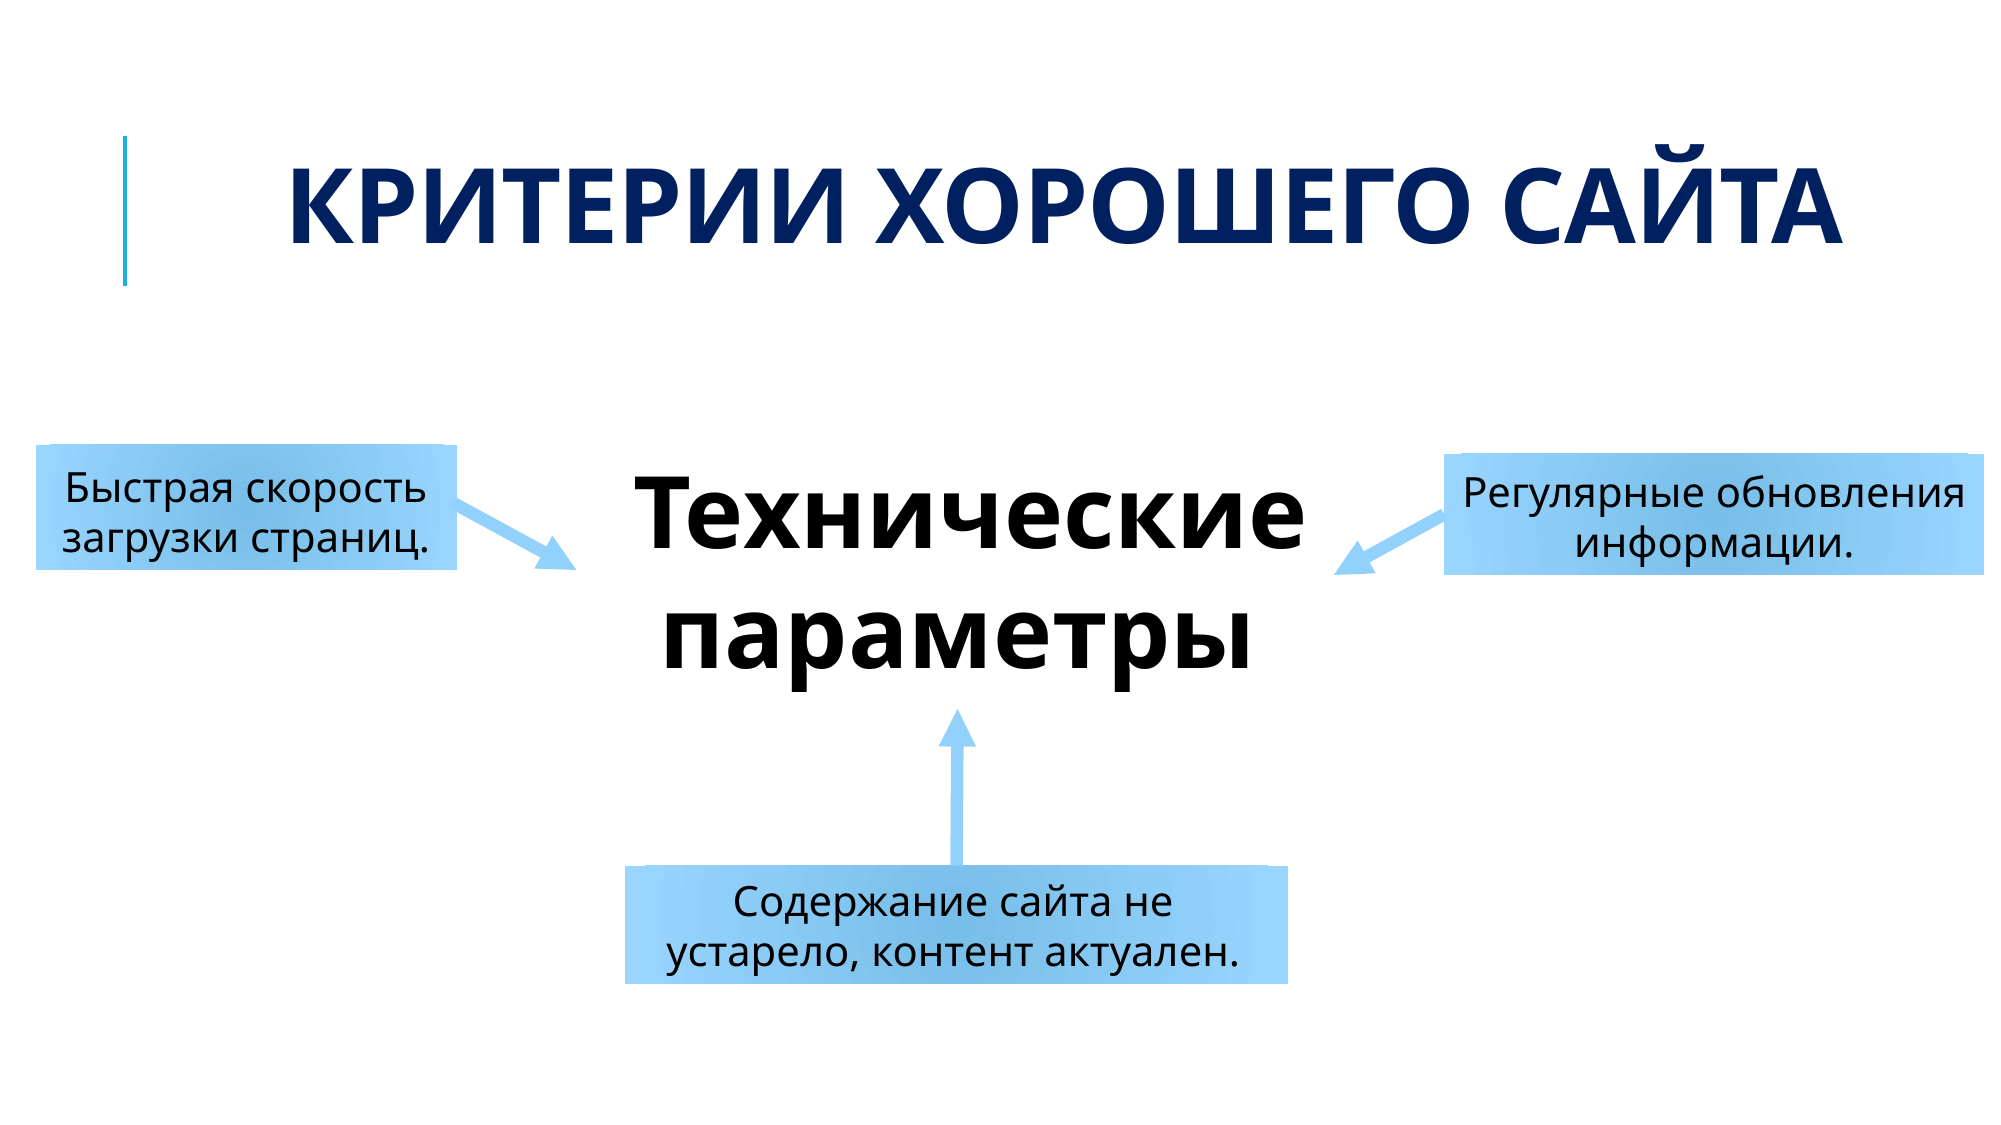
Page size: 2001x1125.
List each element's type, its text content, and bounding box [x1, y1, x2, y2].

list Технические параметры [581, 440, 1334, 710]
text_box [452, 502, 577, 571]
text_box Содержание сайта не устарело, контент актуален. [629, 867, 1278, 983]
text_box Критерии хорошего сайта [127, 136, 2000, 285]
text_box [35, 444, 458, 453]
text_box Быстрая скорость загрузки страниц. [34, 453, 458, 569]
text_box [1443, 453, 1985, 510]
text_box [1333, 514, 1445, 576]
text_box Регулярные обновления информации. [1444, 458, 1985, 574]
text_box [624, 865, 1289, 985]
